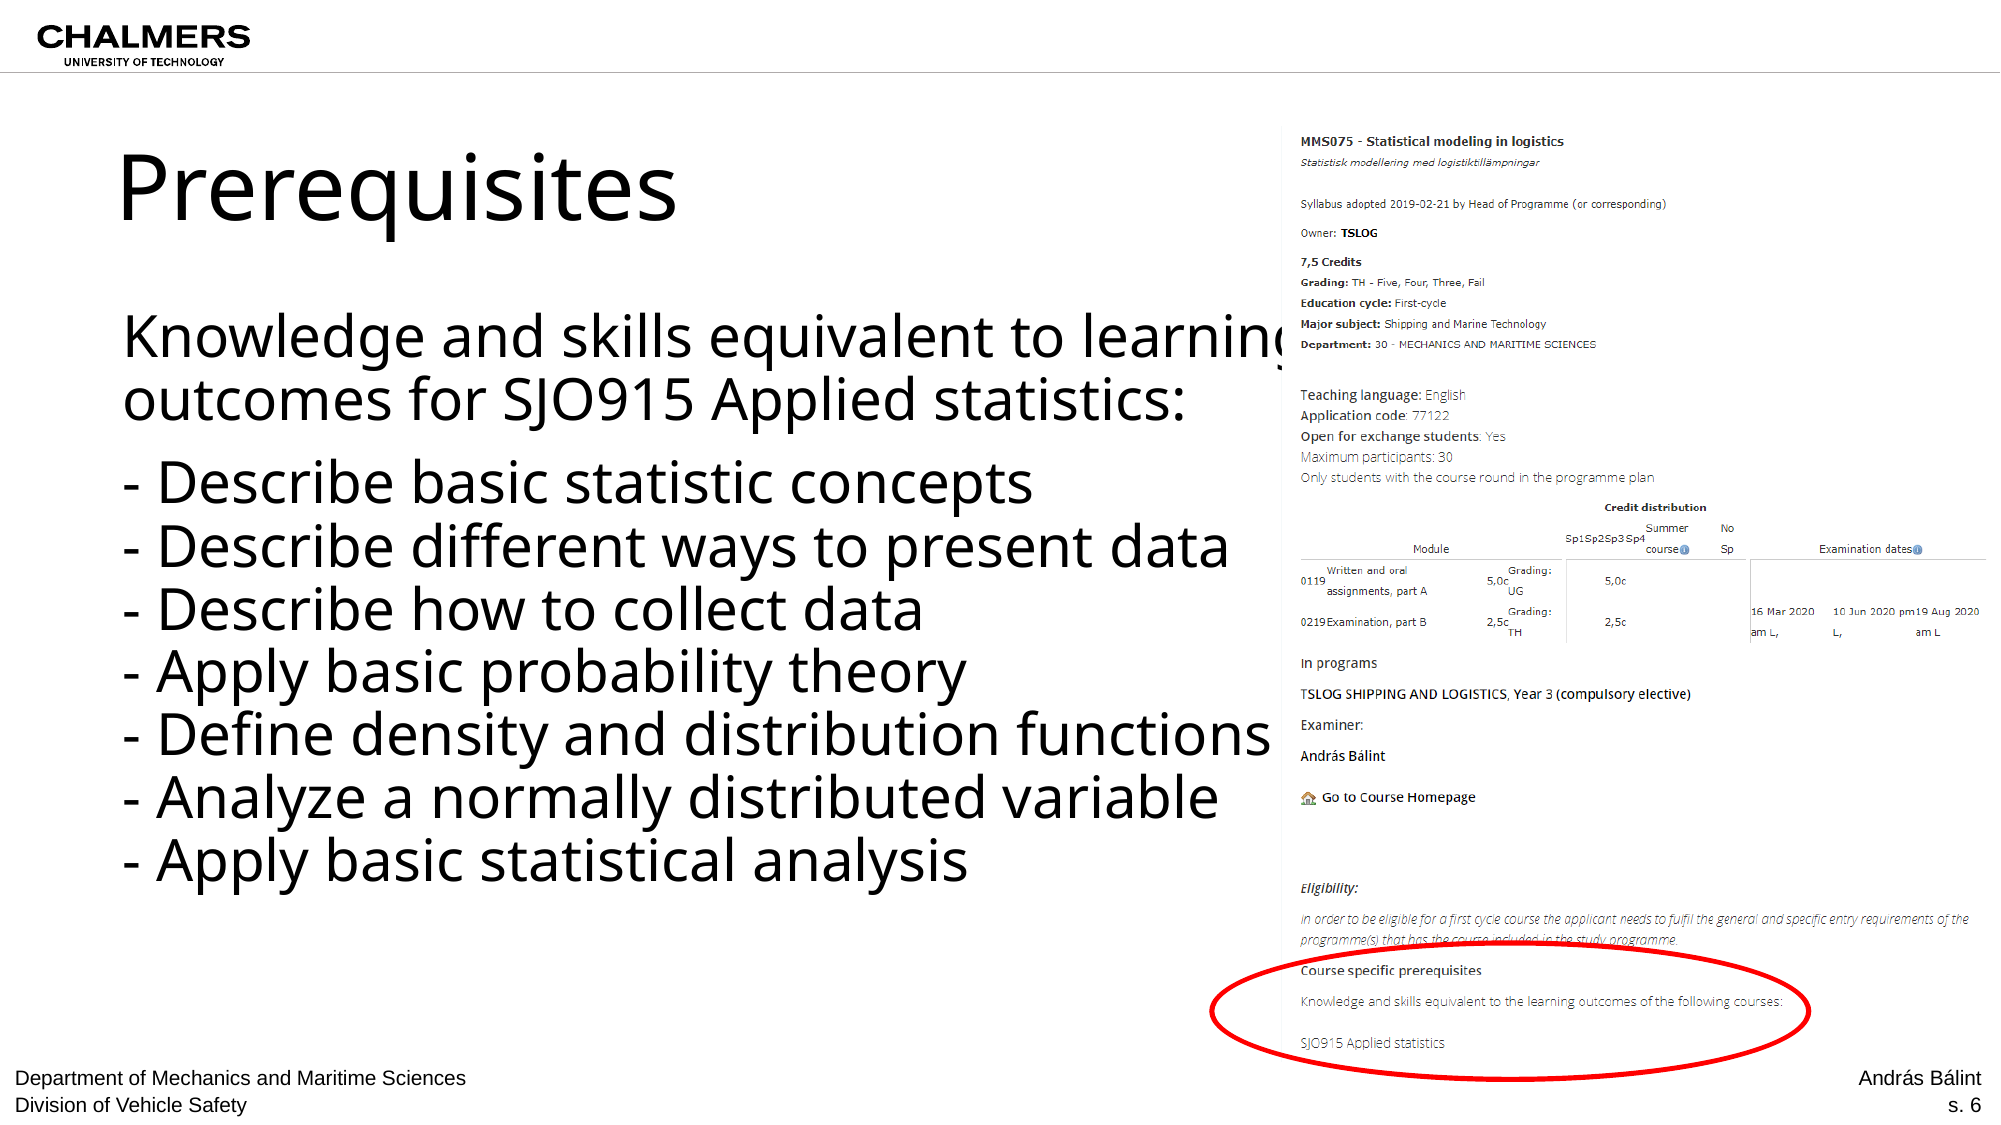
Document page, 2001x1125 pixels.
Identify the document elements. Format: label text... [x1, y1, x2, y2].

text_box [1300, 1062, 1721, 1082]
picture [1281, 126, 1987, 1062]
text_box [1209, 965, 1281, 1058]
title Prerequisites [100, 82, 1826, 300]
list Knowledge and skills equivalent to learning outcomes for SJO915 Applied statistics: - Describe basic statistic concepts - Describe different ways to present data - Describe how to collect data - Apply basic probability theory - Define density and distribution functions - Analyze a normally distributed variable - Apply basic statistical analysis [107, 299, 1281, 1014]
